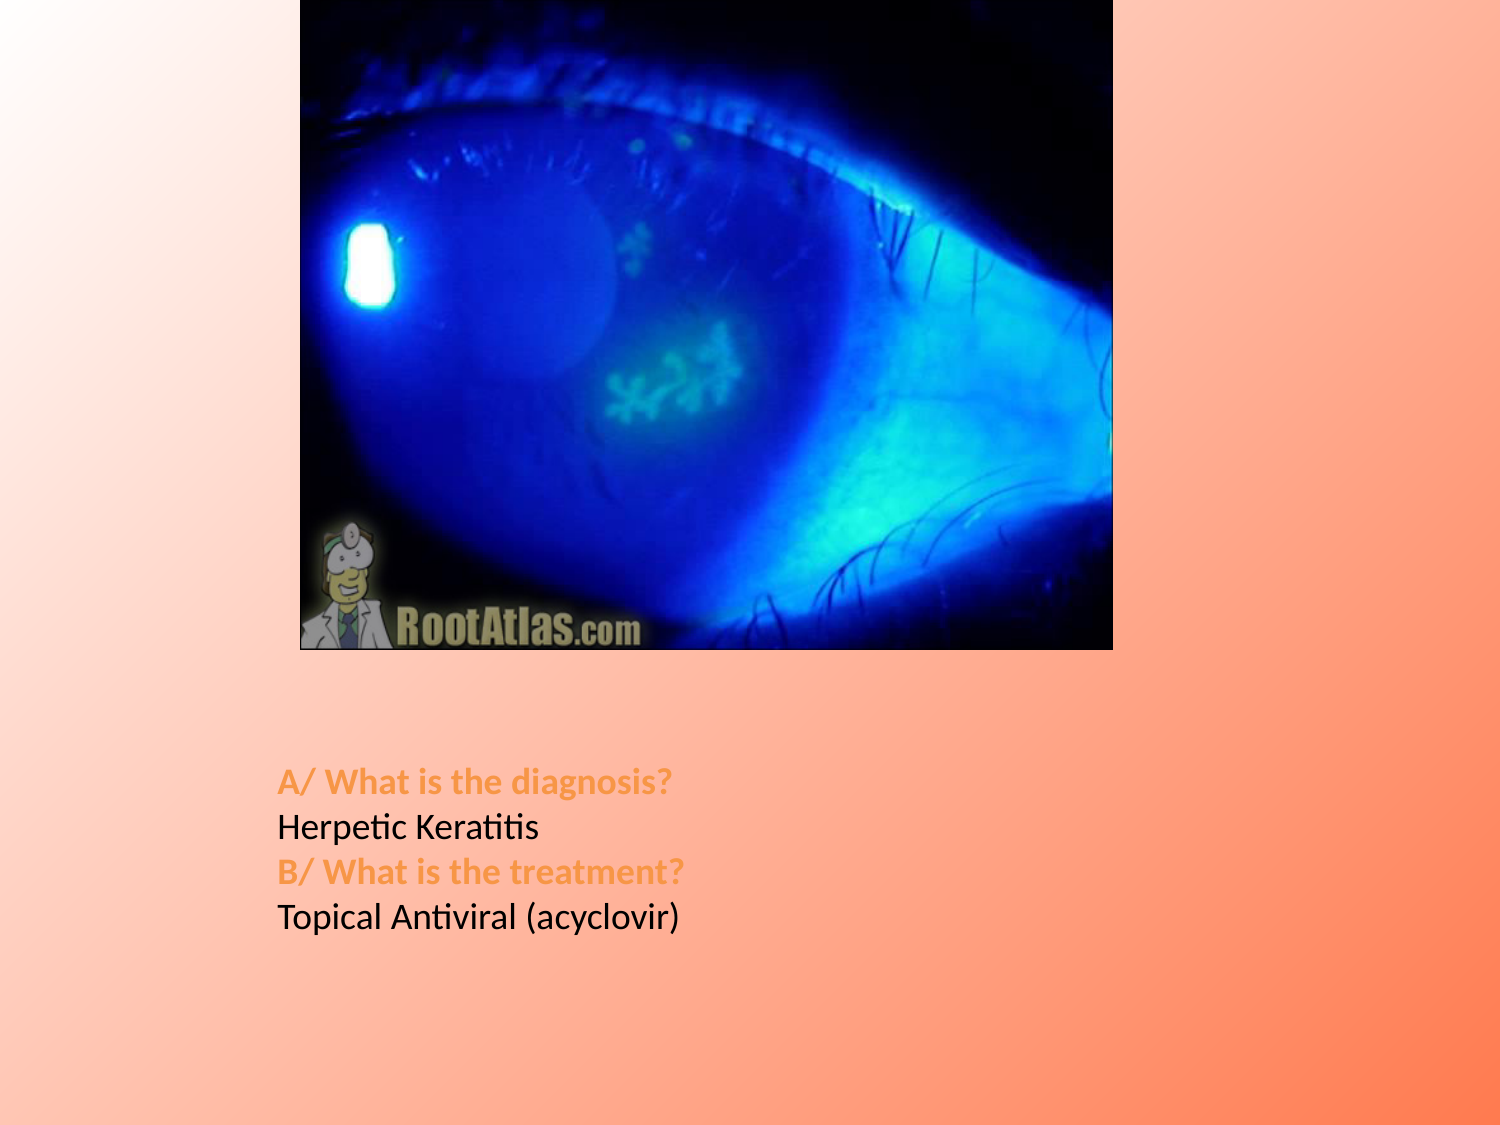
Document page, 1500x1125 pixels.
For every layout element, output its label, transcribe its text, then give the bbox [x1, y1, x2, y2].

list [299, 0, 1113, 651]
text_box A/ What is the diagnosis? Herpetic Keratitis B/ What is the treatment? Topical Antiviral (acyclovir) [262, 749, 1175, 945]
